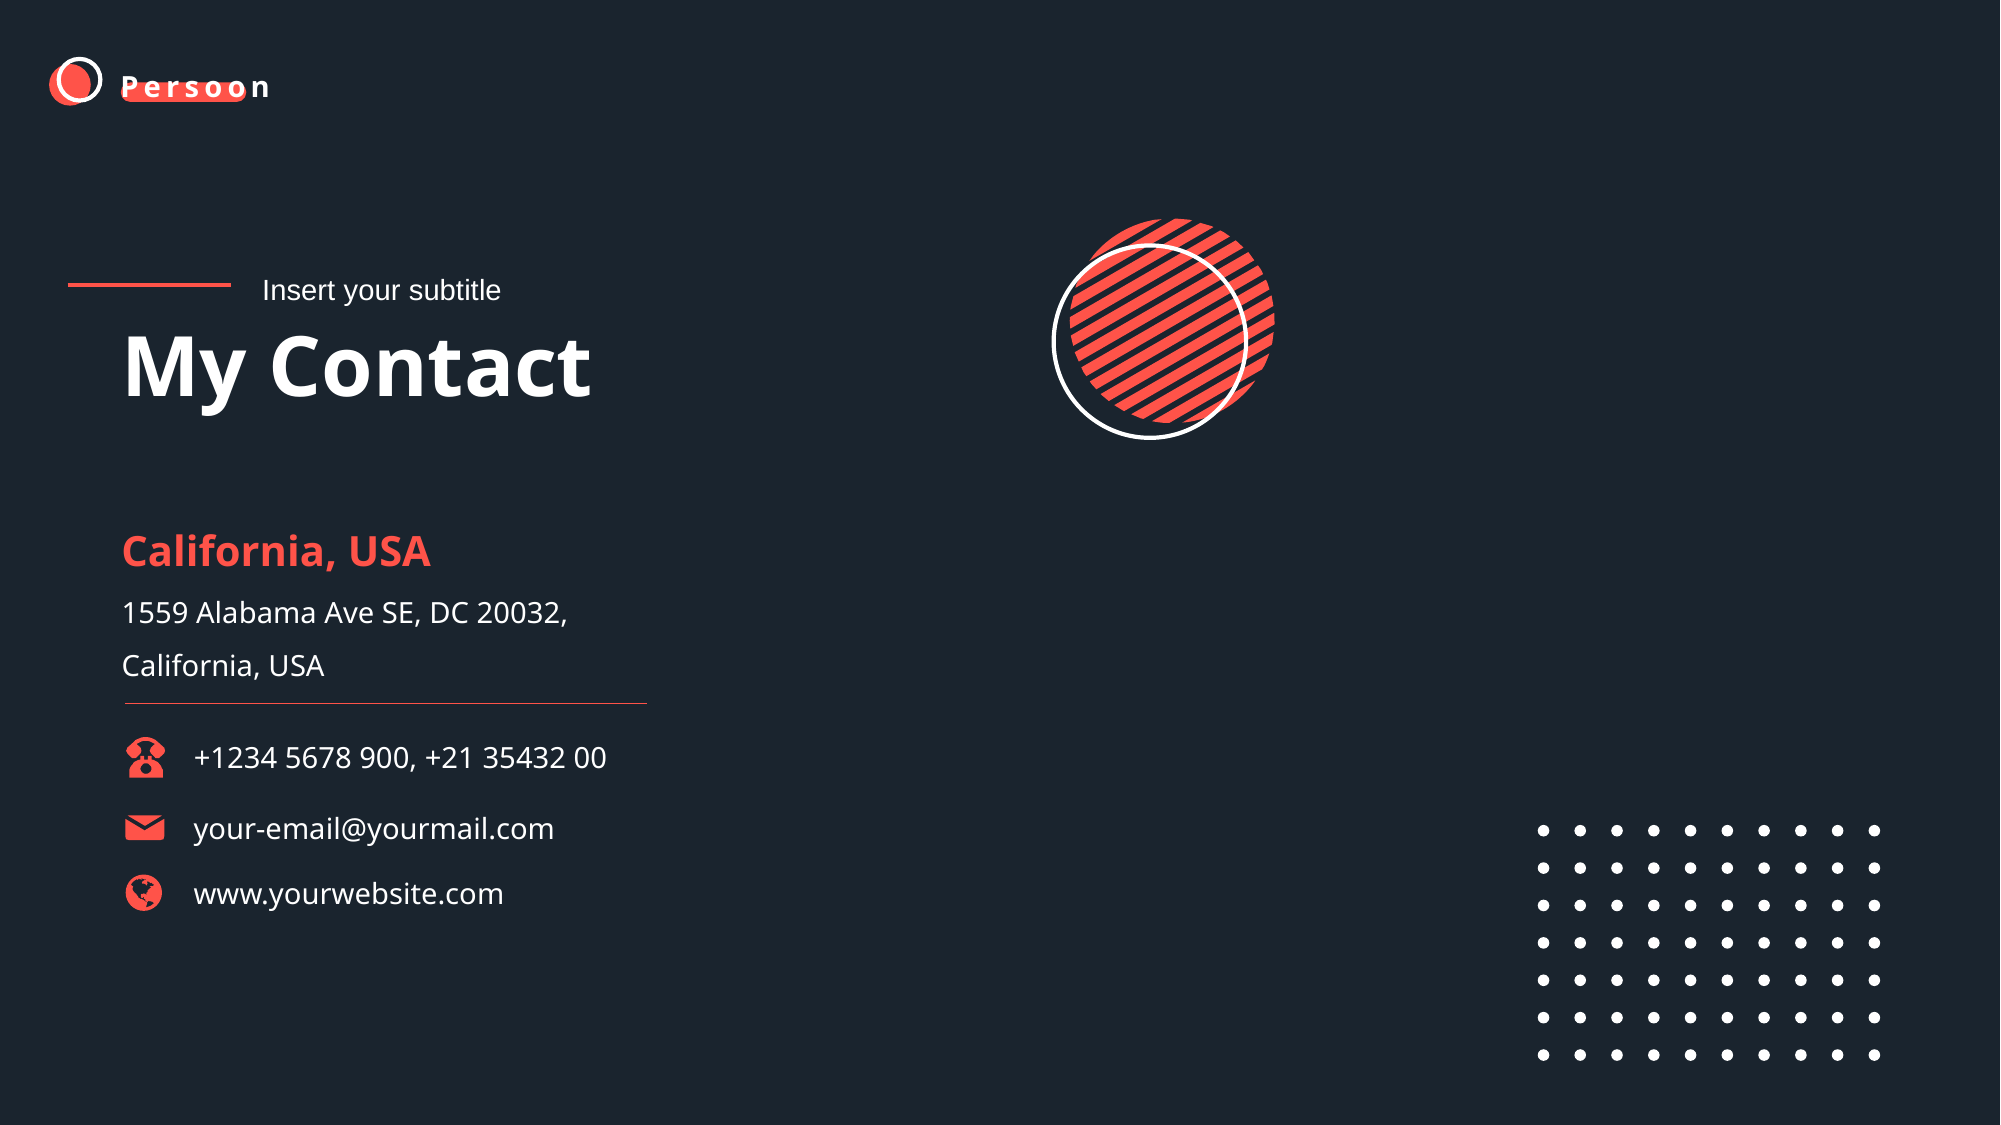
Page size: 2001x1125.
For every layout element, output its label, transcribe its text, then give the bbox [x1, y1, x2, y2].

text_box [125, 815, 165, 841]
text_box +1234 5678 900, +21 35432 00 [178, 732, 633, 783]
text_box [126, 736, 166, 778]
text_box [125, 874, 162, 911]
text_box your-email@yourmail.com [178, 802, 612, 853]
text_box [1053, 218, 1275, 438]
picture [937, 115, 1811, 989]
text_box 1559 Alabama Ave SE, DC 20032, California, USA [121, 576, 612, 682]
text_box www.yourwebsite.com [178, 867, 549, 918]
title My Contact [106, 302, 937, 438]
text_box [1537, 824, 1881, 1061]
text_box California, USA [121, 499, 504, 575]
subtitle Insert your subtitle [247, 260, 937, 318]
